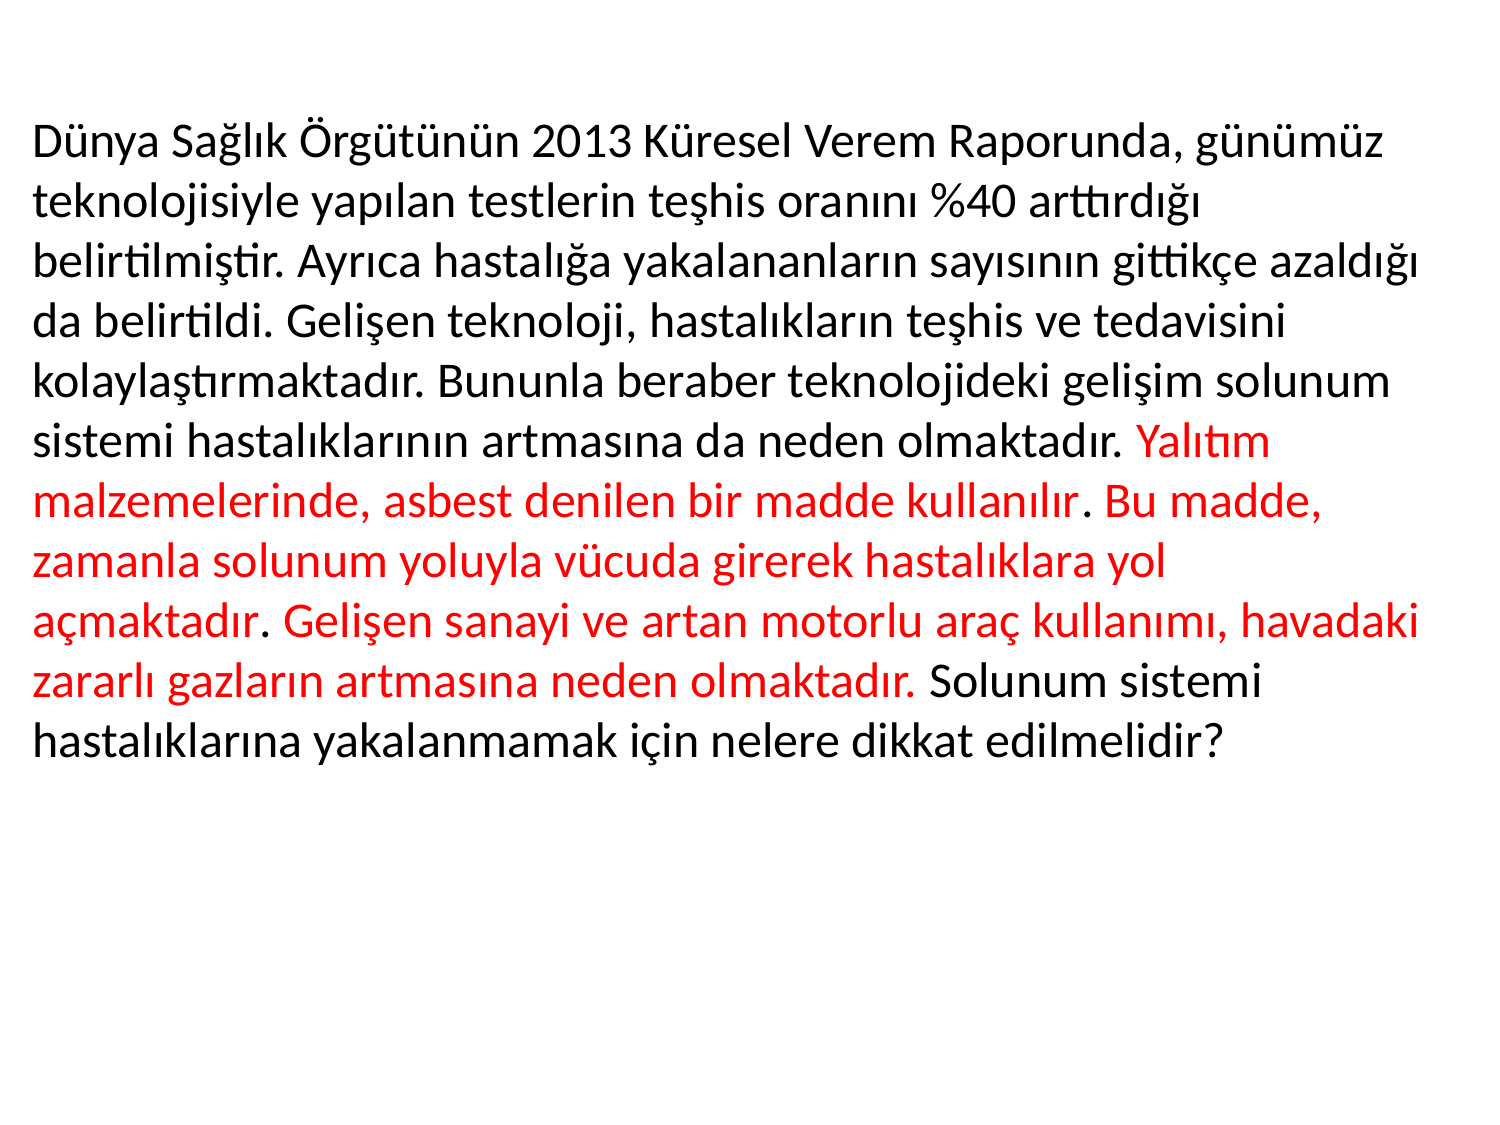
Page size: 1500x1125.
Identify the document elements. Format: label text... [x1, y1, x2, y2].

text_box Dünya Sağlık Örgütünün 2013 Küresel Verem Raporunda, günümüz teknolojisiyle yapılan testlerin teşhis oranını %40 arttırdığı belirtilmiştir. Ayrıca hastalığa yakalananların sayısının gittikçe azaldığı da belirtildi. Gelişen teknoloji, hastalıkların teşhis ve tedavisini kolaylaştırmaktadır. Bununla beraber teknolojideki gelişim solunum sistemi hastalıklarının artmasına da neden olmaktadır. Yalıtım malzemelerinde, asbest denilen bir madde kullanılır. Bu madde, zamanla solunum yoluyla vücuda girerek hastalıklara yol açmaktadır. Gelişen sanayi ve artan motorlu araç kullanımı, havadaki zararlı gazların artmasına neden olmaktadır. Solunum sistemi hastalıklarına yakalanmamak için nelere dikkat edilmelidir? [17, 100, 1483, 776]
